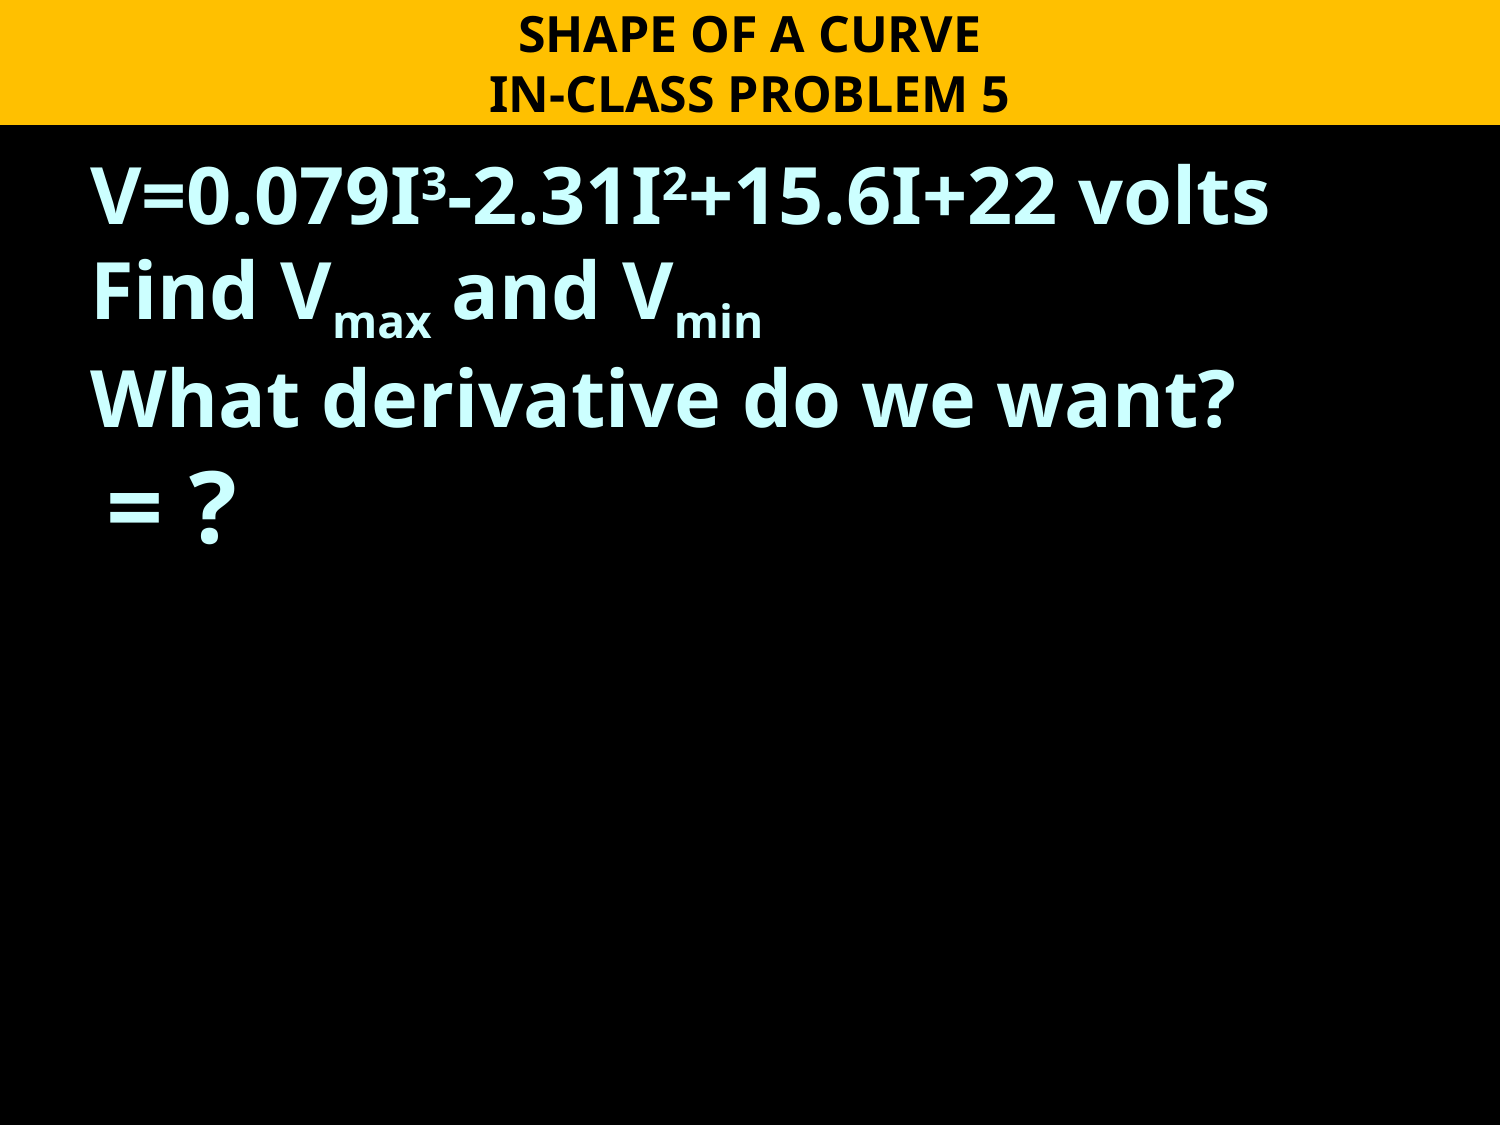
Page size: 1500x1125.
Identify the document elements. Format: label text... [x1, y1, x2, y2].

text_box SHAPE OF A CURVE IN-CLASS PROBLEM 5 [0, 0, 1500, 125]
